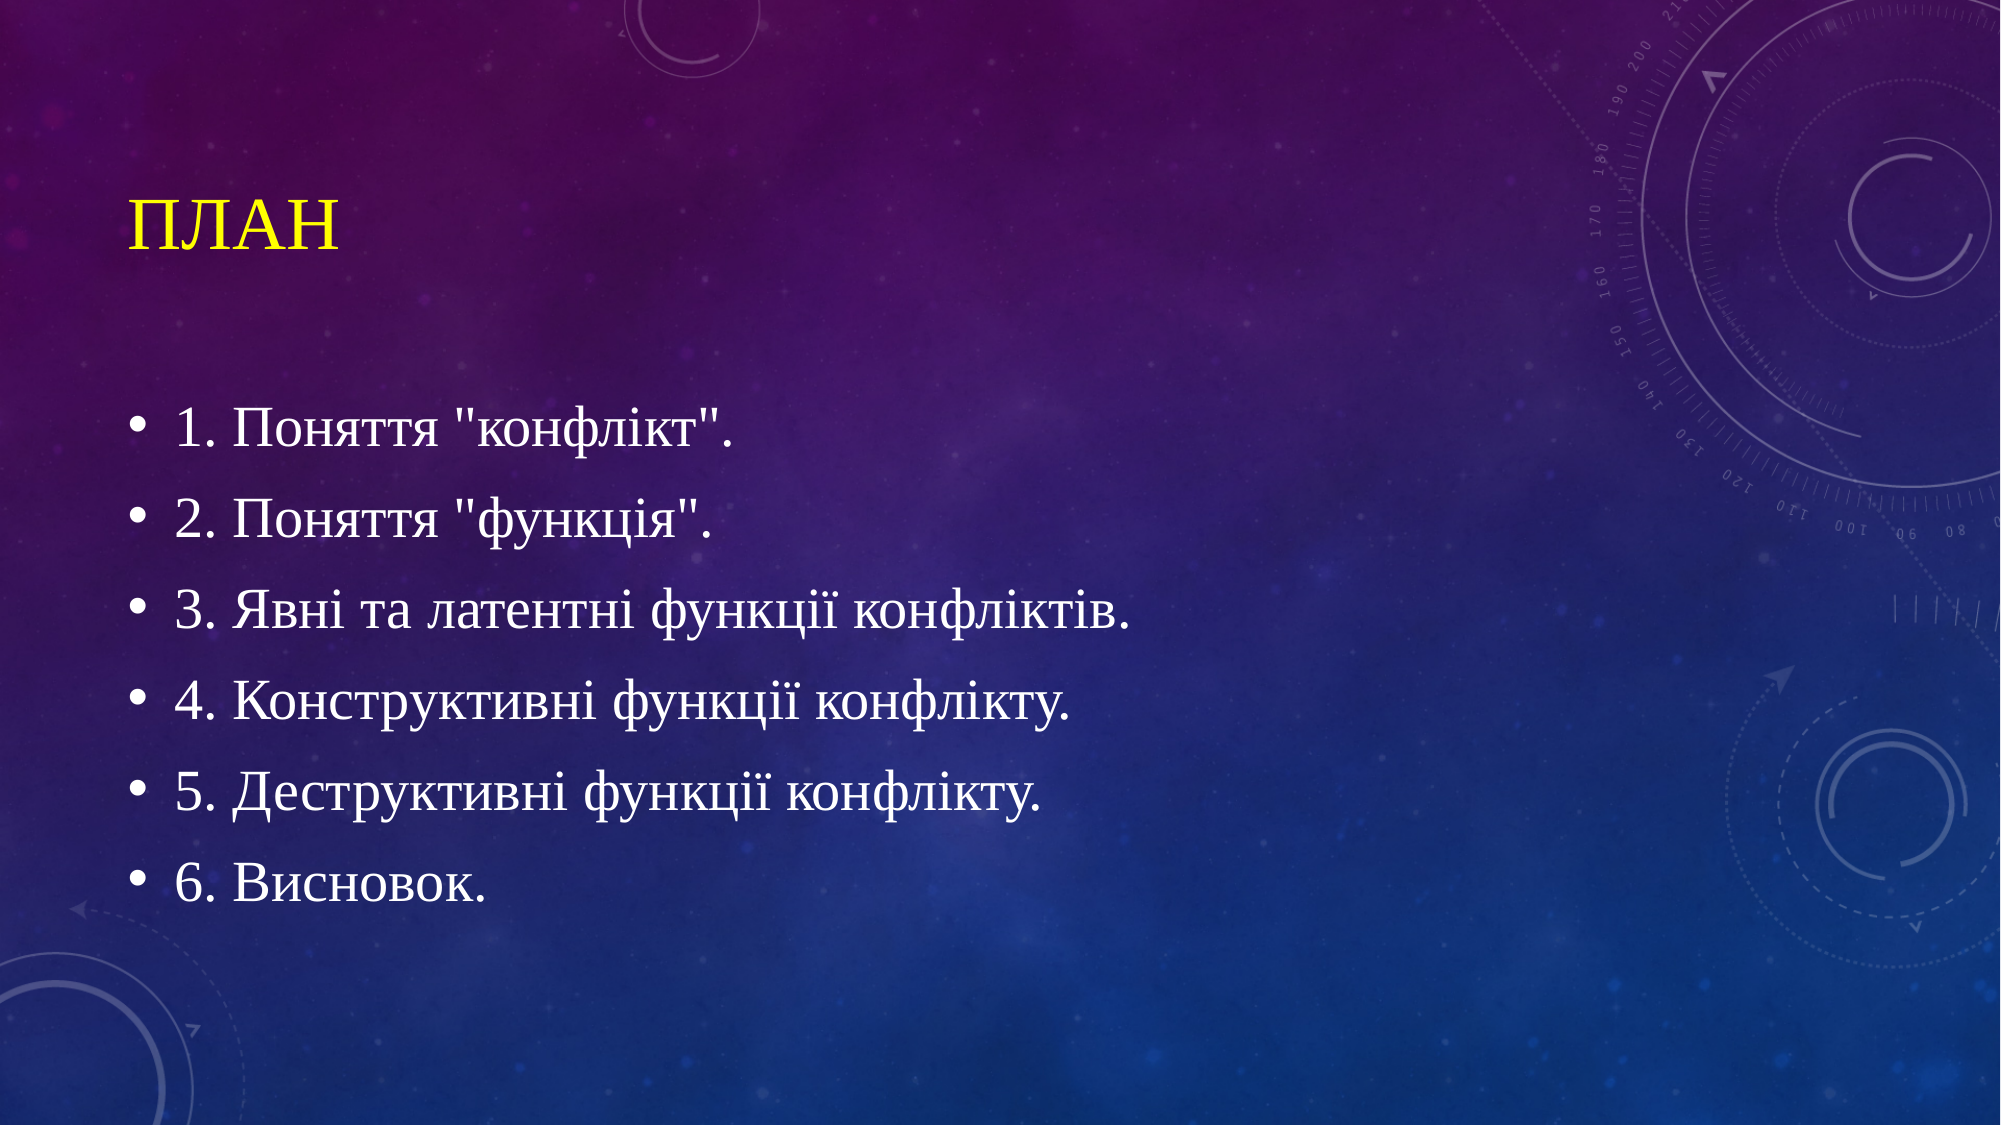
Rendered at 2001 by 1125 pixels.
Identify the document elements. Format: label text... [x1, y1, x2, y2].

picture [0, 0, 2001, 1125]
list 1. Поняття "конфлікт". 2. Поняття "функція". 3. Явні та латентні функції конфліктів. 4. Конструктивні функції конфлікту. 5. Деструктивні функції конфлікту. 6. Висновок. [112, 351, 1775, 950]
title ПЛАН [112, 99, 1775, 339]
